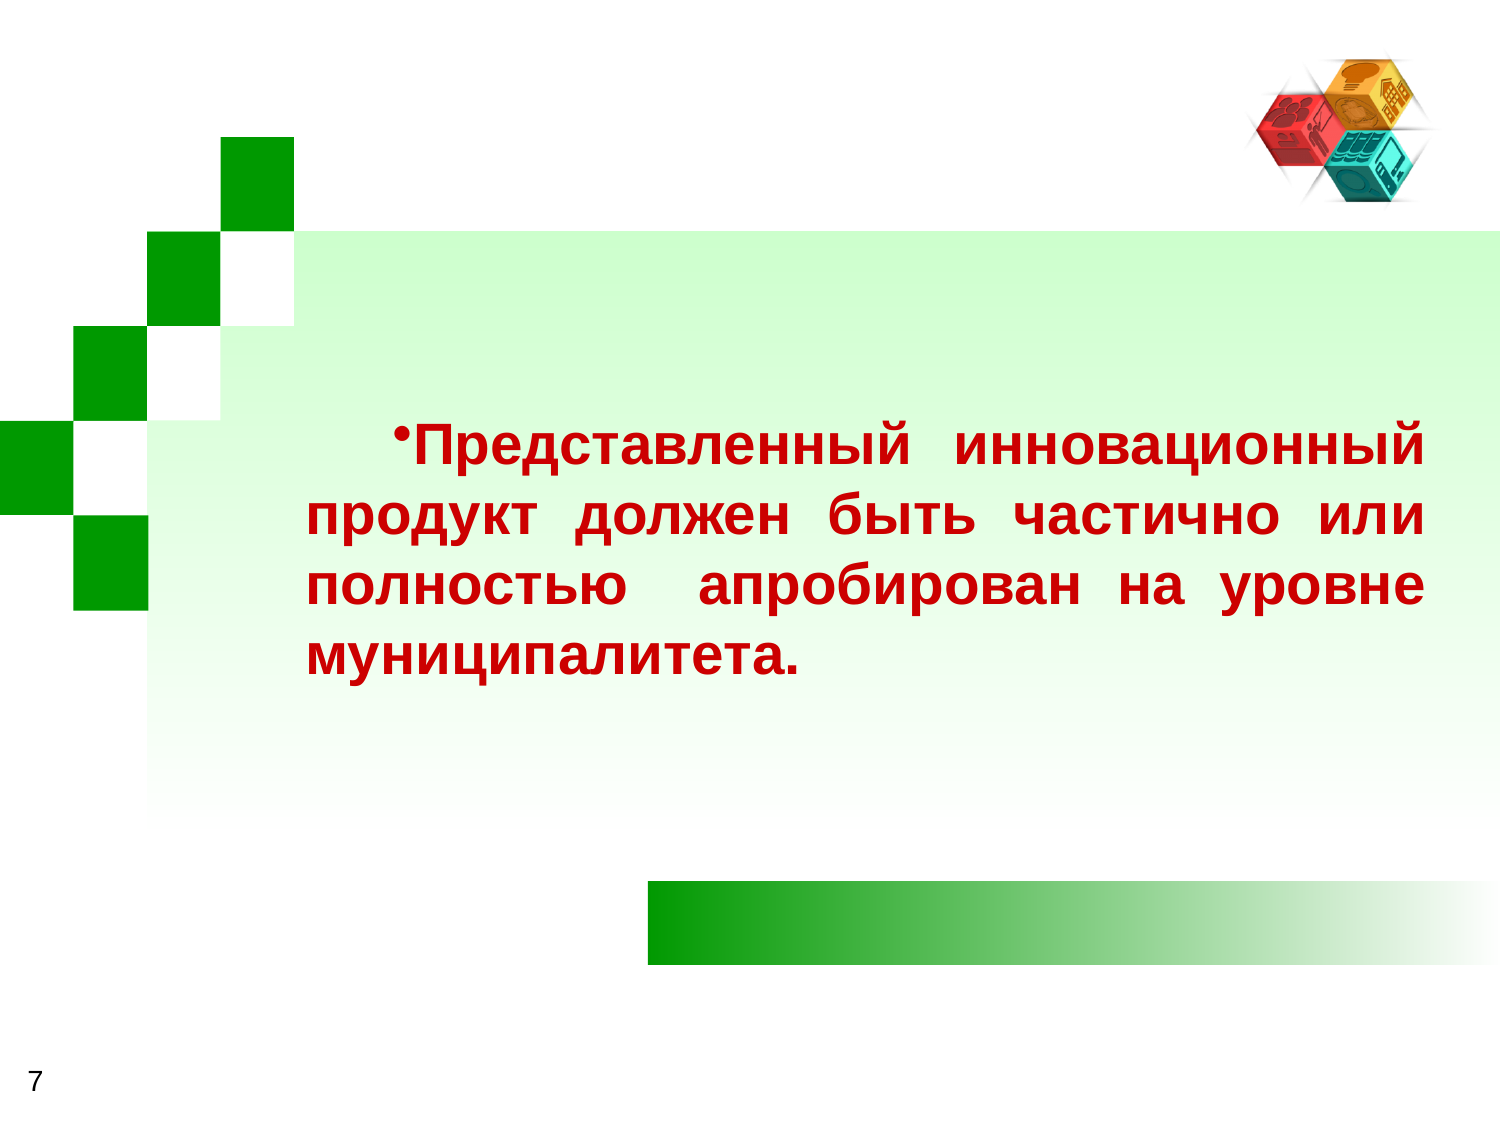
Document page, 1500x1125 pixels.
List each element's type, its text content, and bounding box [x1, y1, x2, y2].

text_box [0, 136, 1500, 965]
slide_number 7 [0, 1054, 59, 1125]
picture [1241, 46, 1442, 212]
